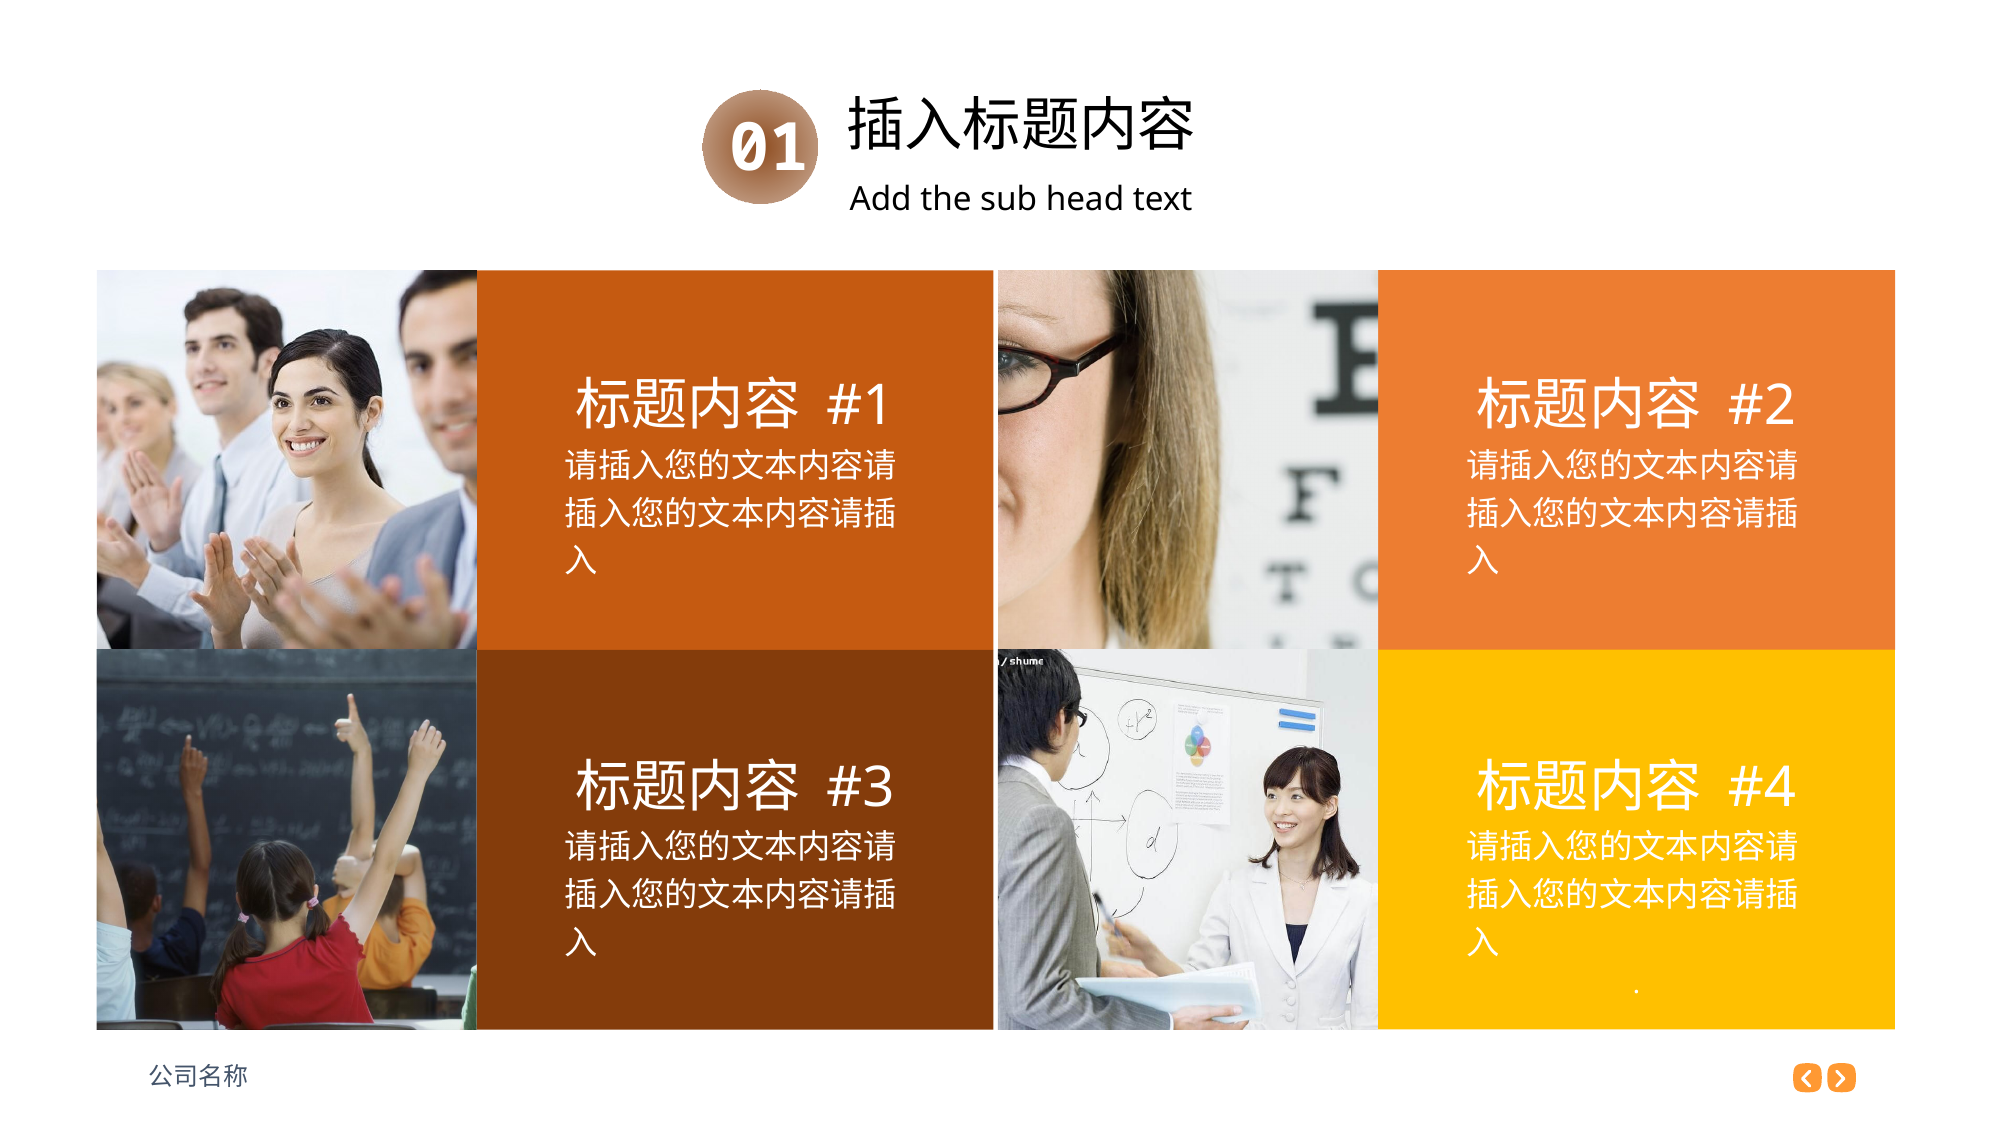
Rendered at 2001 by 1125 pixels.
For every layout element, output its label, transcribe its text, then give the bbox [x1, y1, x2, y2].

text_box [477, 649, 994, 1030]
text_box [1379, 270, 1896, 650]
text_box [477, 270, 994, 649]
picture [997, 270, 1379, 1030]
text_box 标题内容 #2 请插入您的文本内容请插入您的文本内容请插入 [1446, 358, 1827, 590]
text_box 标题内容 #4 请插入您的文本内容请插入您的文本内容请插入 . [1446, 740, 1827, 1010]
text_box 标题内容 #3 请插入您的文本内容请插入您的文本内容请插入 [544, 740, 925, 972]
picture [96, 270, 477, 1030]
text_box [1378, 649, 1895, 1030]
text_box 标题内容 #1 请插入您的文本内容请插入您的文本内容请插入 [544, 358, 925, 590]
